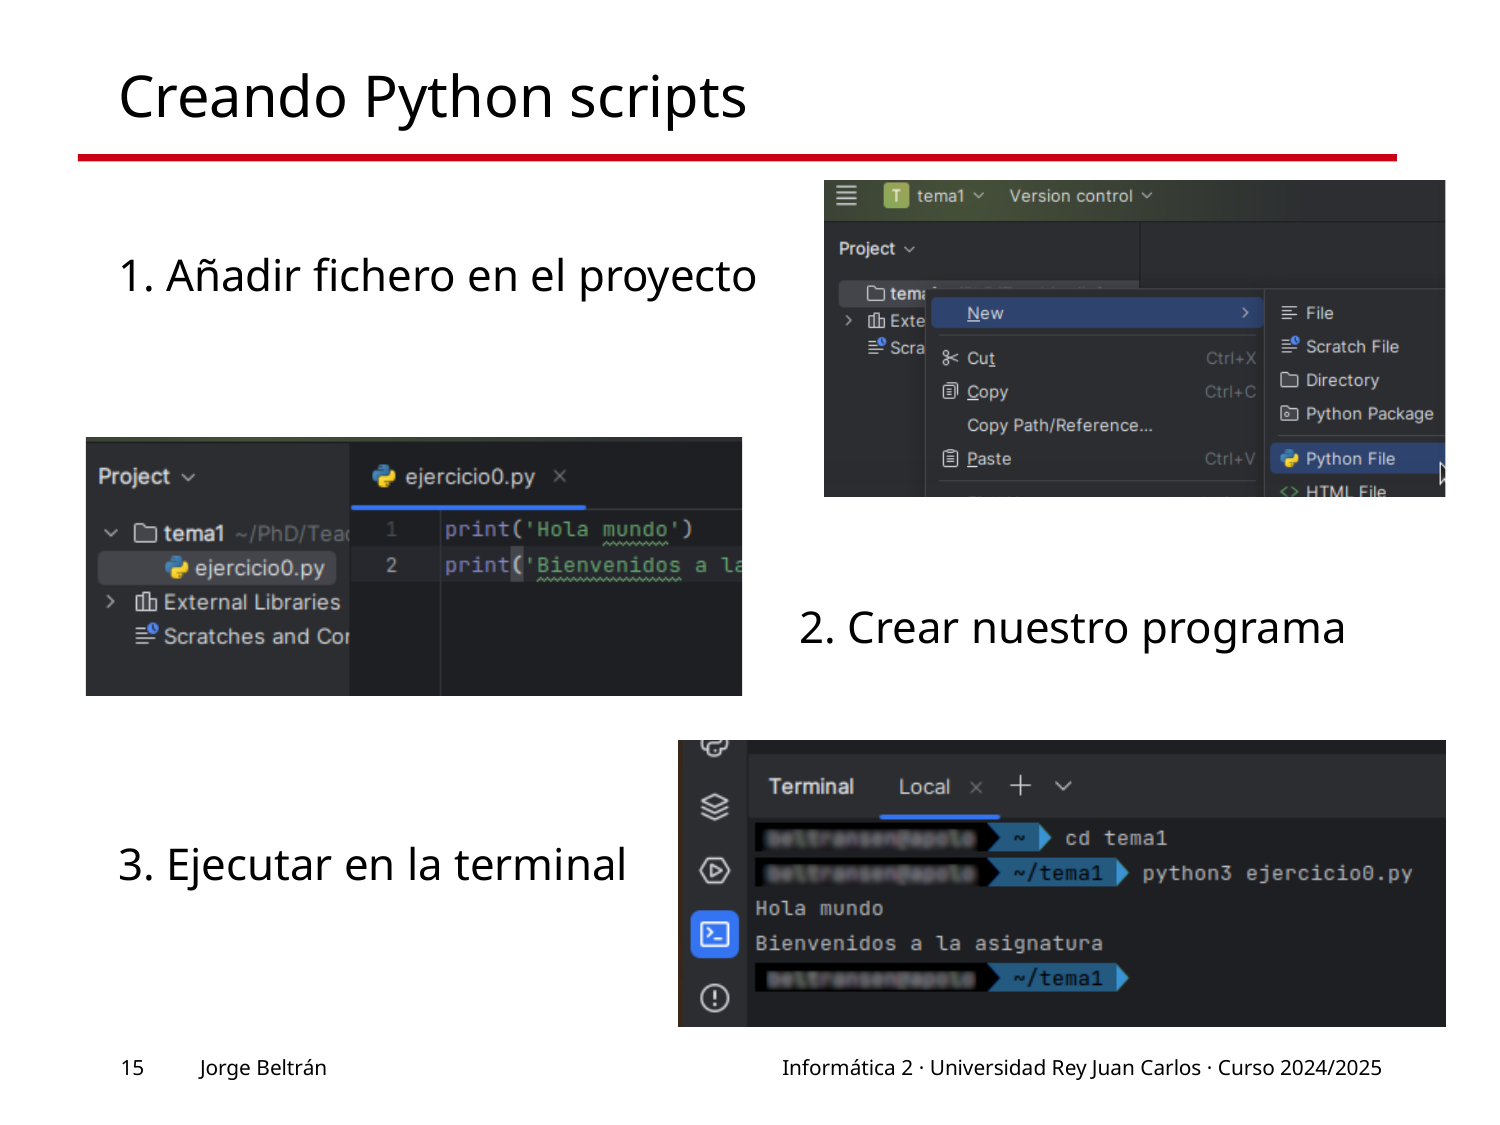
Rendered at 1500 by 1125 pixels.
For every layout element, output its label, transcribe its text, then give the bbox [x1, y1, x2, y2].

text_box 3. Ejecutar en la terminal [103, 818, 664, 940]
picture [824, 180, 1446, 497]
text_box 2. Crear nuestro programa [784, 582, 1486, 687]
title Creando Python scripts [103, 59, 1397, 138]
list 1. Añadir fichero en el proyecto [103, 229, 805, 352]
picture [678, 740, 1446, 1028]
picture [85, 435, 743, 696]
